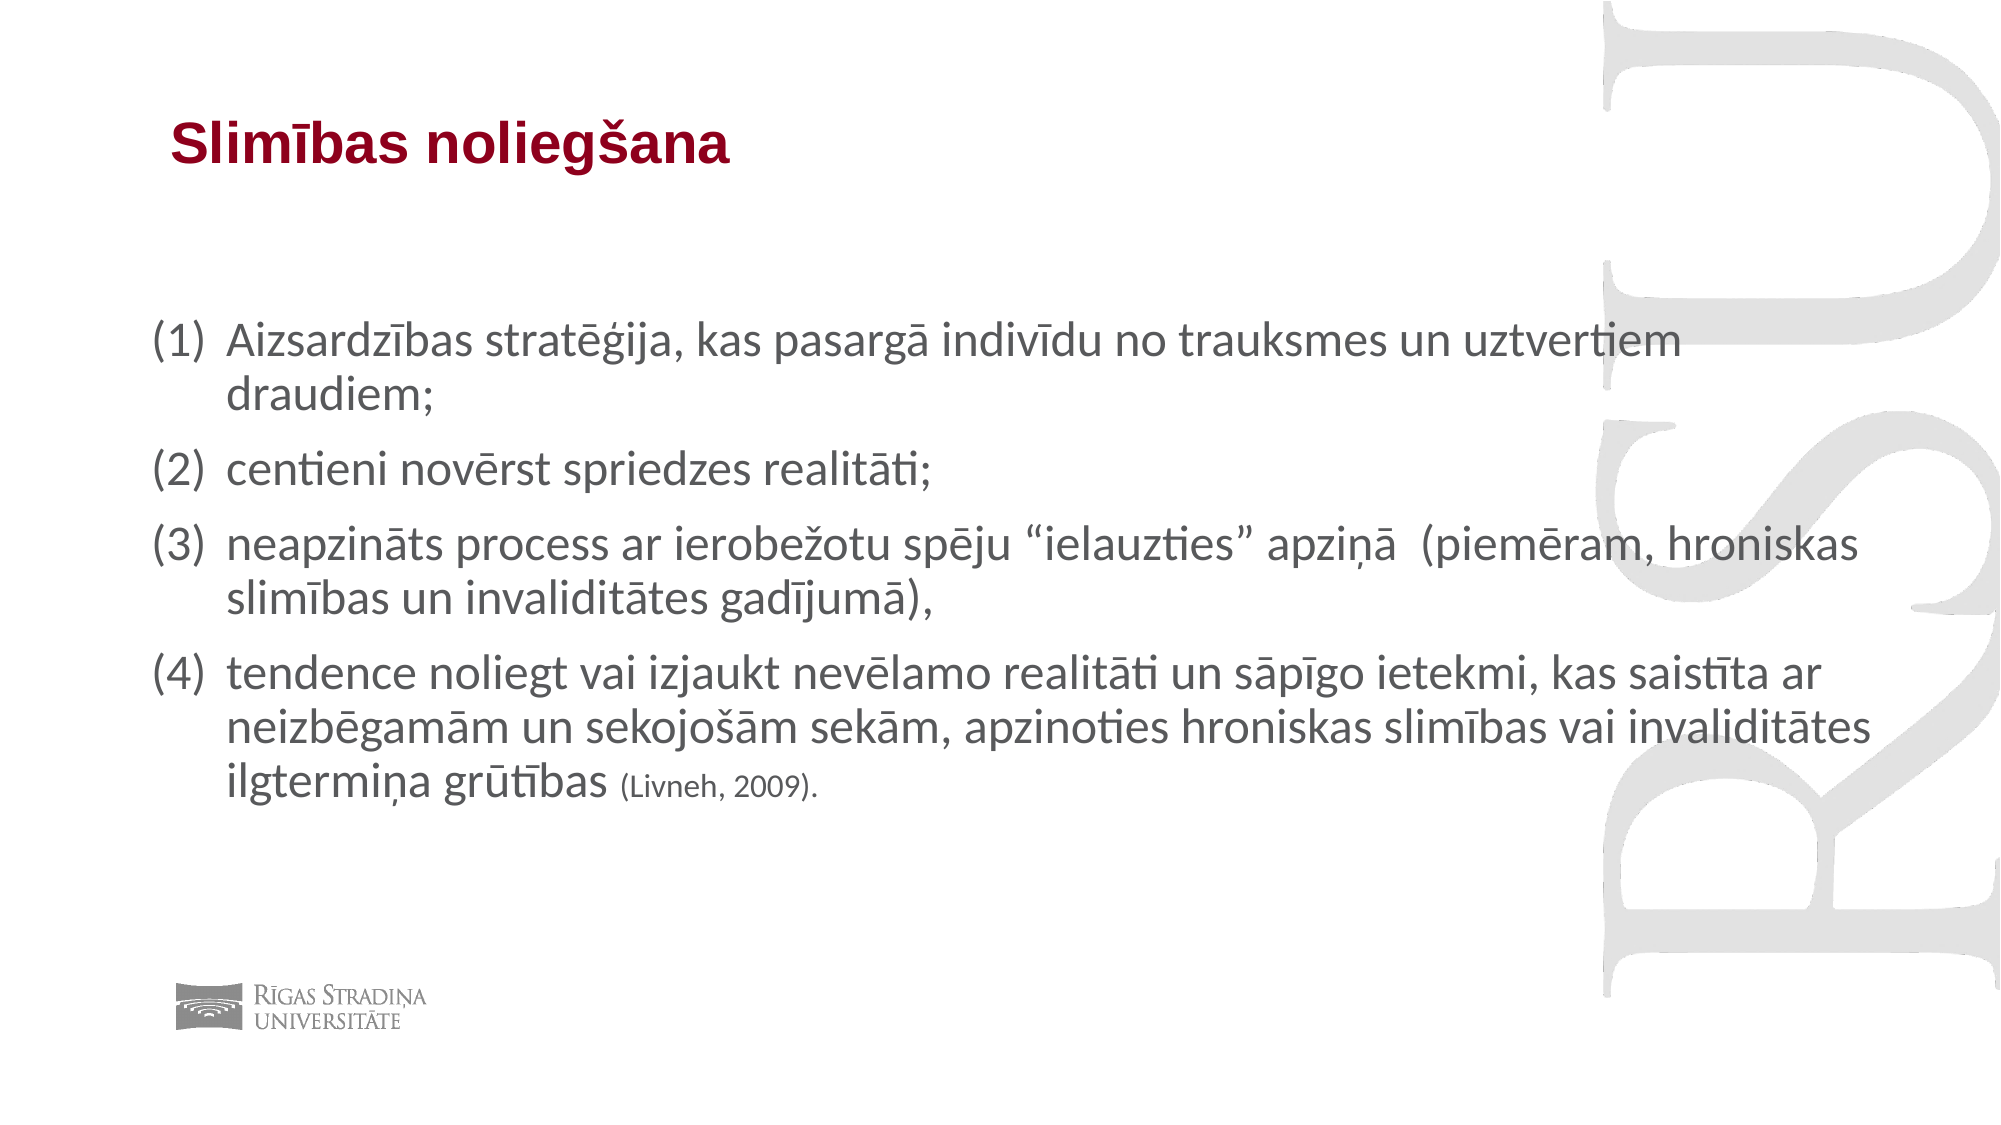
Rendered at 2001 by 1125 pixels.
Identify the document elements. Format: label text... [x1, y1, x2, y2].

list Aizsardzības stratēģija, kas pasargā indivīdu no trauksmes un uztvertiem draudiem; centieni novērst spriedzes realitāti; neapzināts process ar ierobežotu spēju “ielauzties” apziņā (piemēram, hroniskas slimības un invaliditātes gadījumā), tendence noliegt vai izjaukt nevēlamo realitāti un sāpīgo ietekmi, kas saistīta ar neizbēgamām un sekojošām sekām, apzinoties hroniskas slimības vai invaliditātes ilgtermiņa grūtības (Livneh, 2009). [151, 242, 1877, 957]
title Slimības noliegšana [170, 113, 1896, 284]
picture [176, 983, 427, 1030]
picture [1595, 1, 2000, 998]
